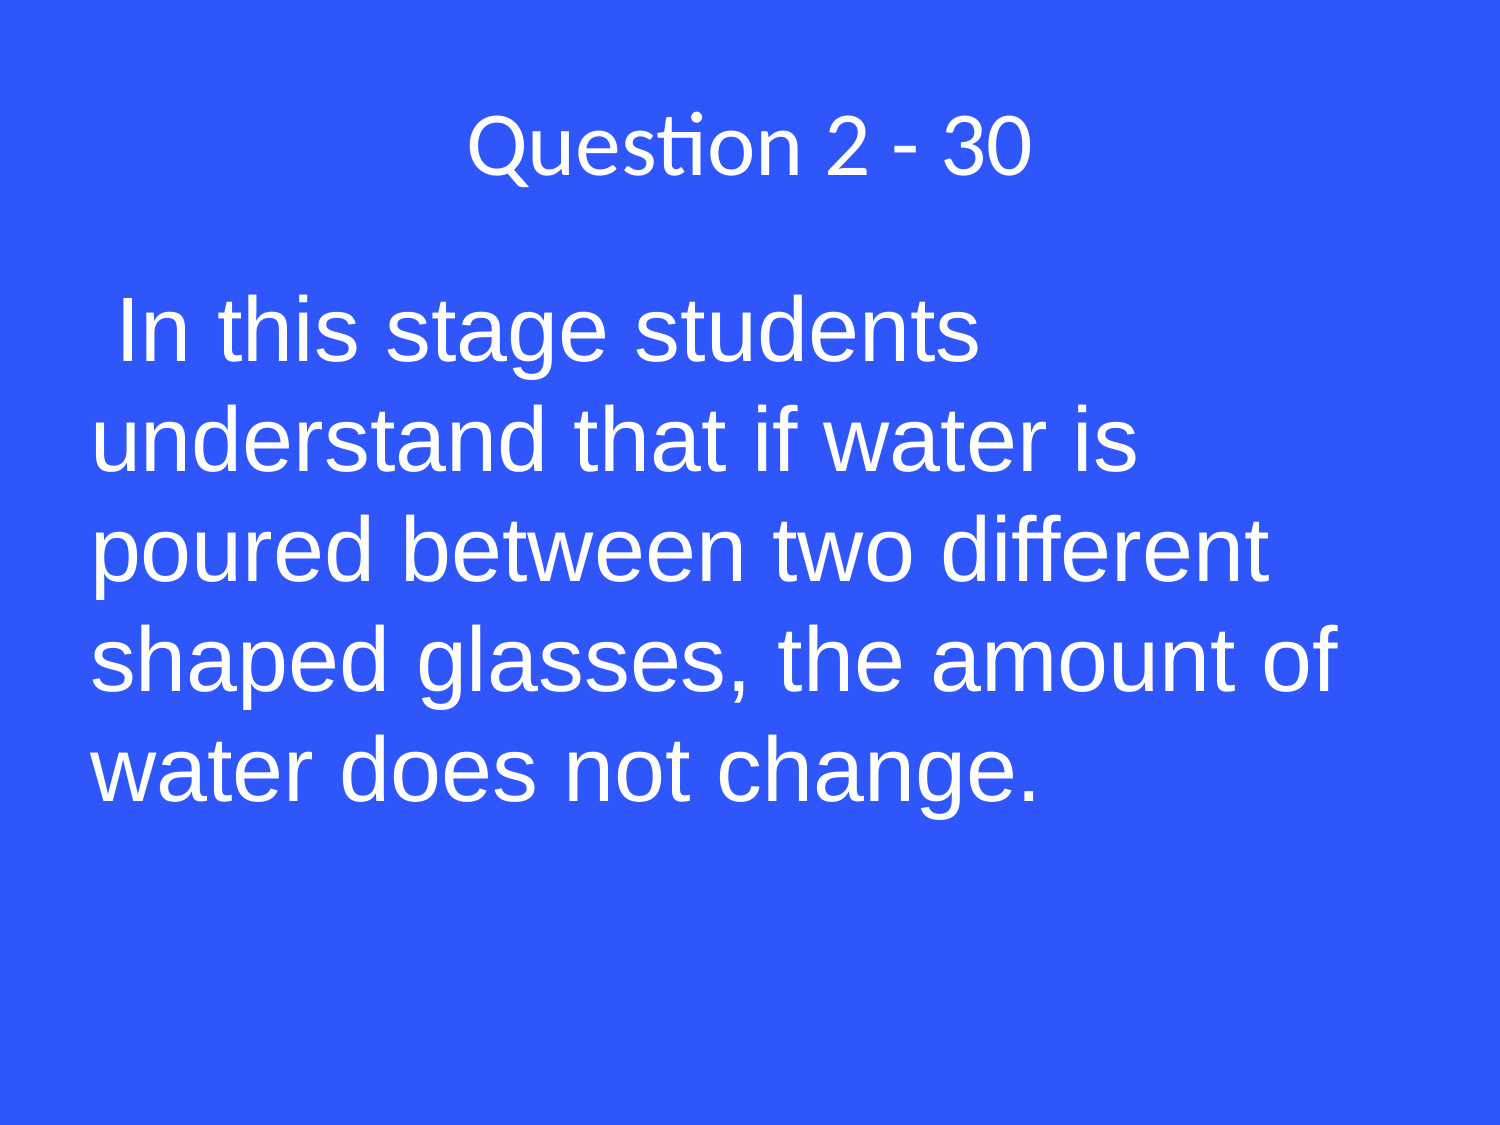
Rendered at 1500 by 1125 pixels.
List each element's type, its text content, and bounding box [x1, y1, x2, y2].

list In this stage students understand that if water is poured between two different shaped glasses, the amount of water does not change. [75, 262, 1425, 1005]
title Question 2 - 30 [75, 45, 1425, 233]
